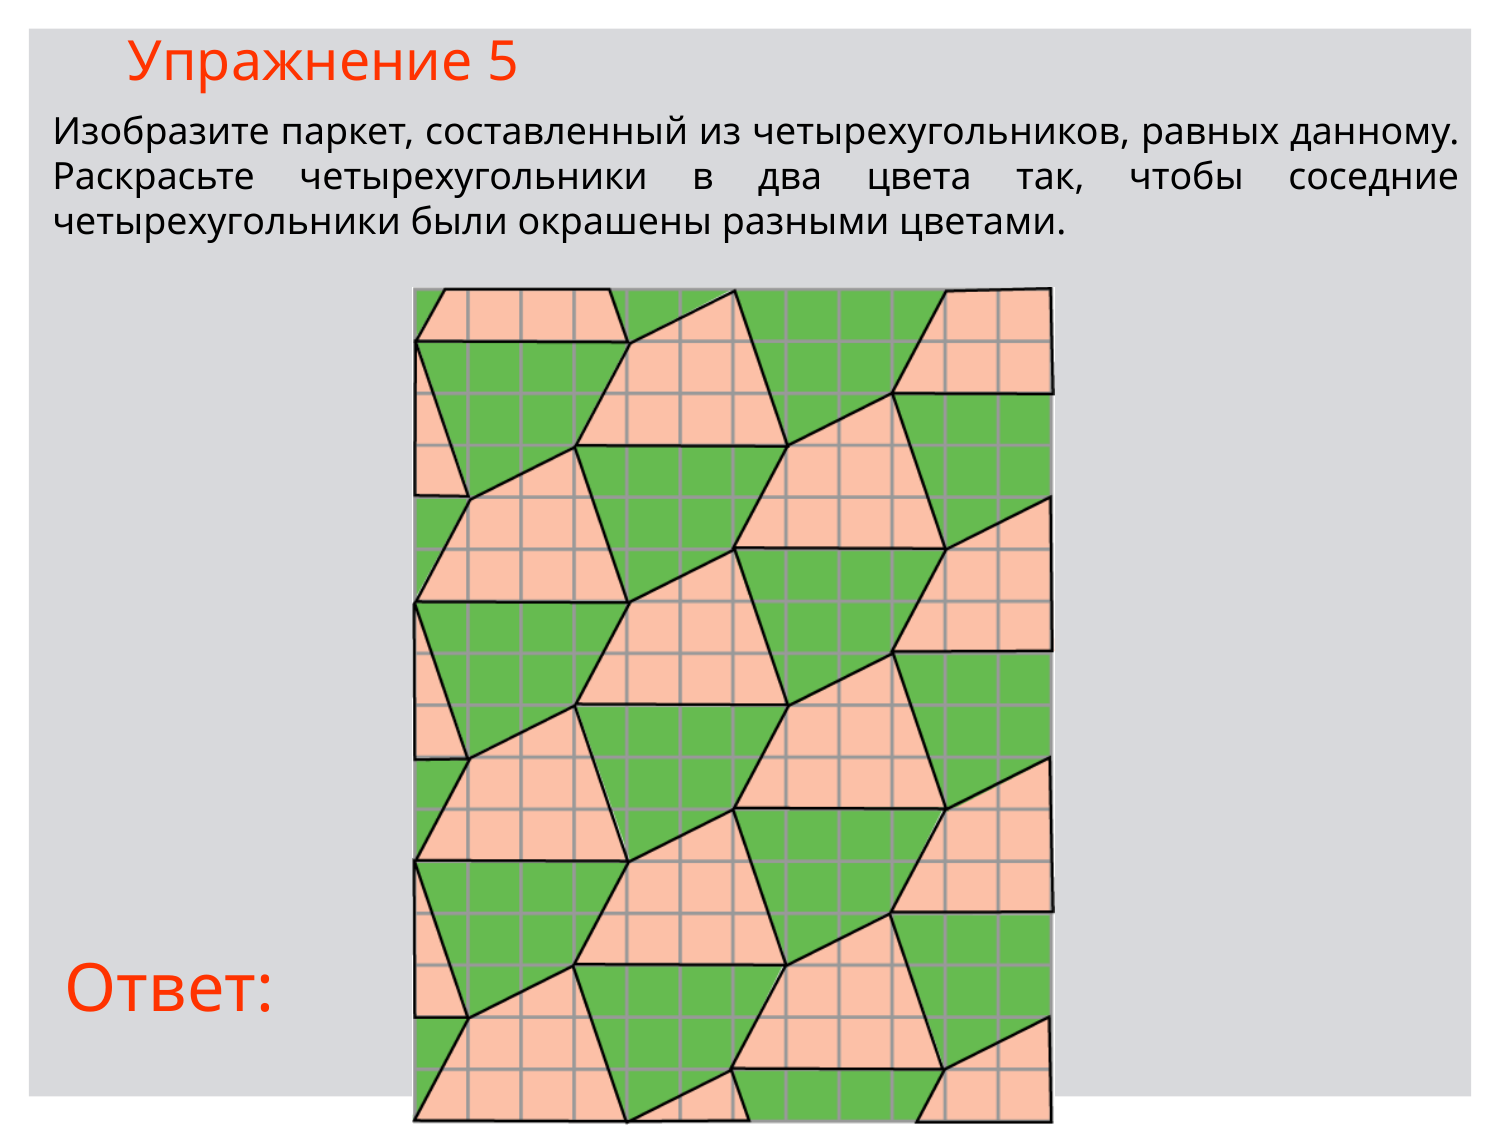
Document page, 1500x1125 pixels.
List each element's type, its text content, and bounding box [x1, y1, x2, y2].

title Упражнение 5 [112, 24, 1388, 99]
text_box Изобразите паркет, составленный из четырехугольников, равных данному. Раскрасьте четырехугольники в два цвета так, чтобы соседние четырехугольники были окрашены разными цветами. [37, 99, 1475, 250]
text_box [49, 287, 1055, 1125]
